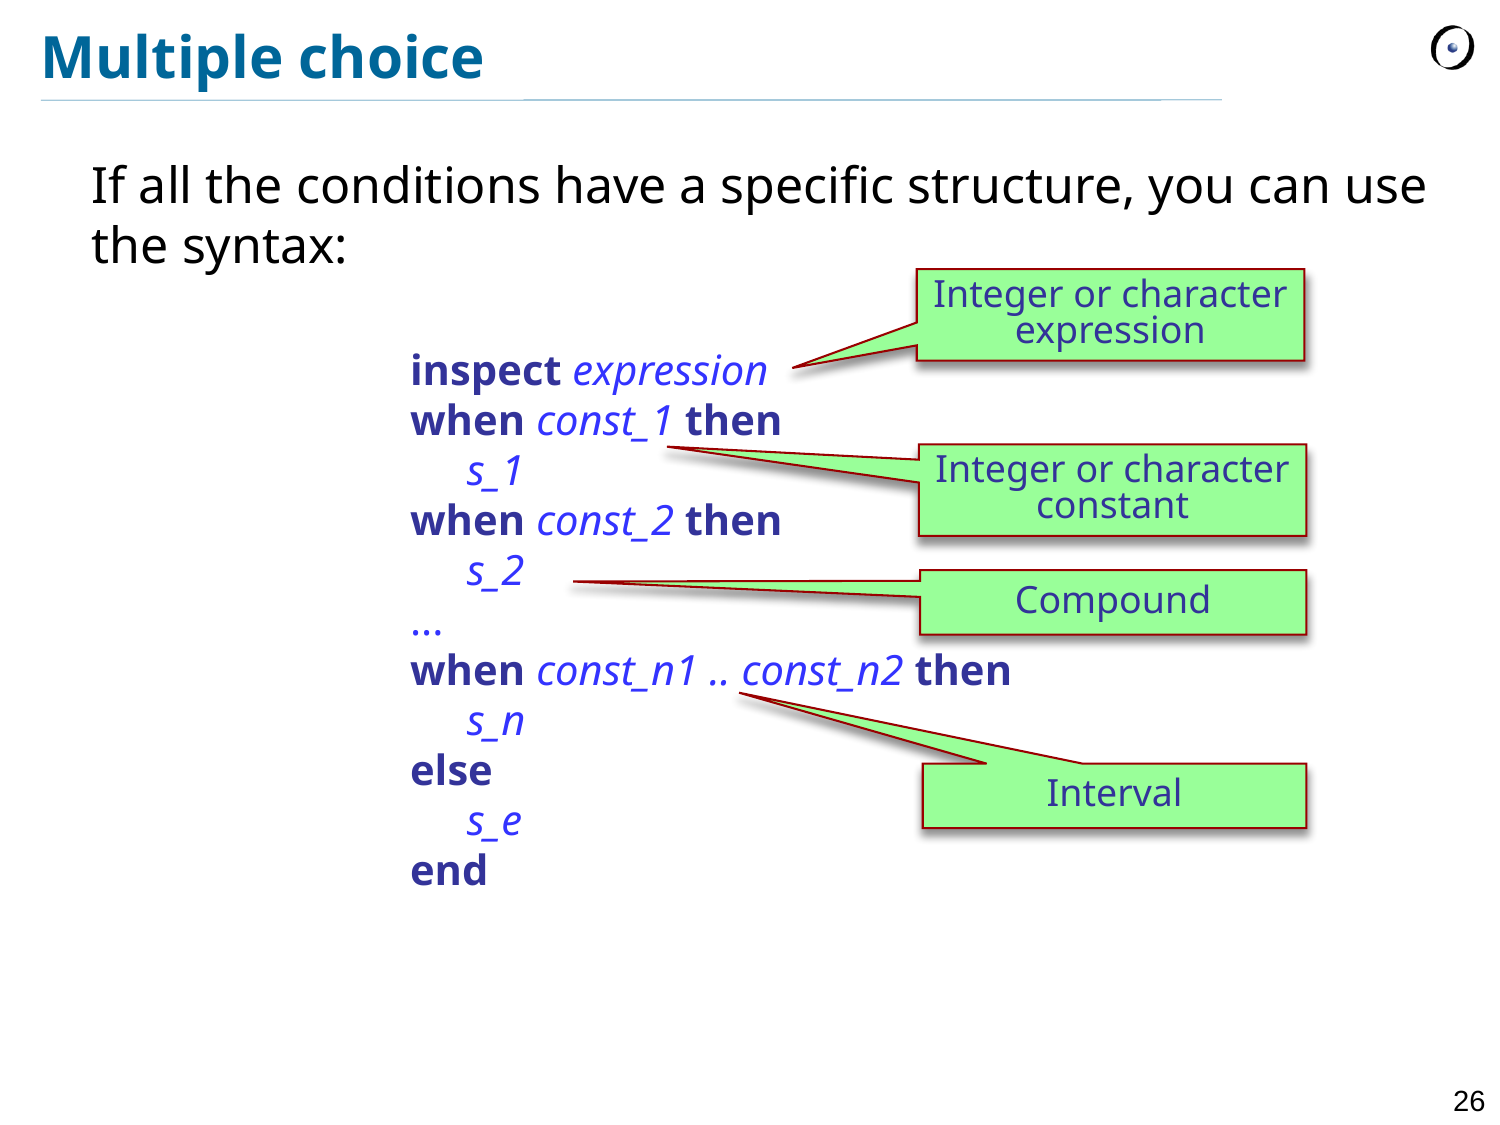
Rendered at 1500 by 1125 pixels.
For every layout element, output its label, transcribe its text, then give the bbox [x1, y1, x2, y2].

text_box Integer or character expression [792, 269, 1305, 368]
text_box Compound [573, 570, 1307, 635]
text_box Integer or character constant [666, 444, 1307, 536]
picture [1429, 20, 1476, 72]
title Multiple choice [40, 18, 1344, 91]
list If all the conditions have a specific structure, you can use the syntax: inspect expression when const_1 then s_1 when const_2 then s_2 ... when const_n1 .. const_n2 then s_n else s_e end [76, 145, 1460, 1007]
text_box Interval [739, 692, 1307, 829]
